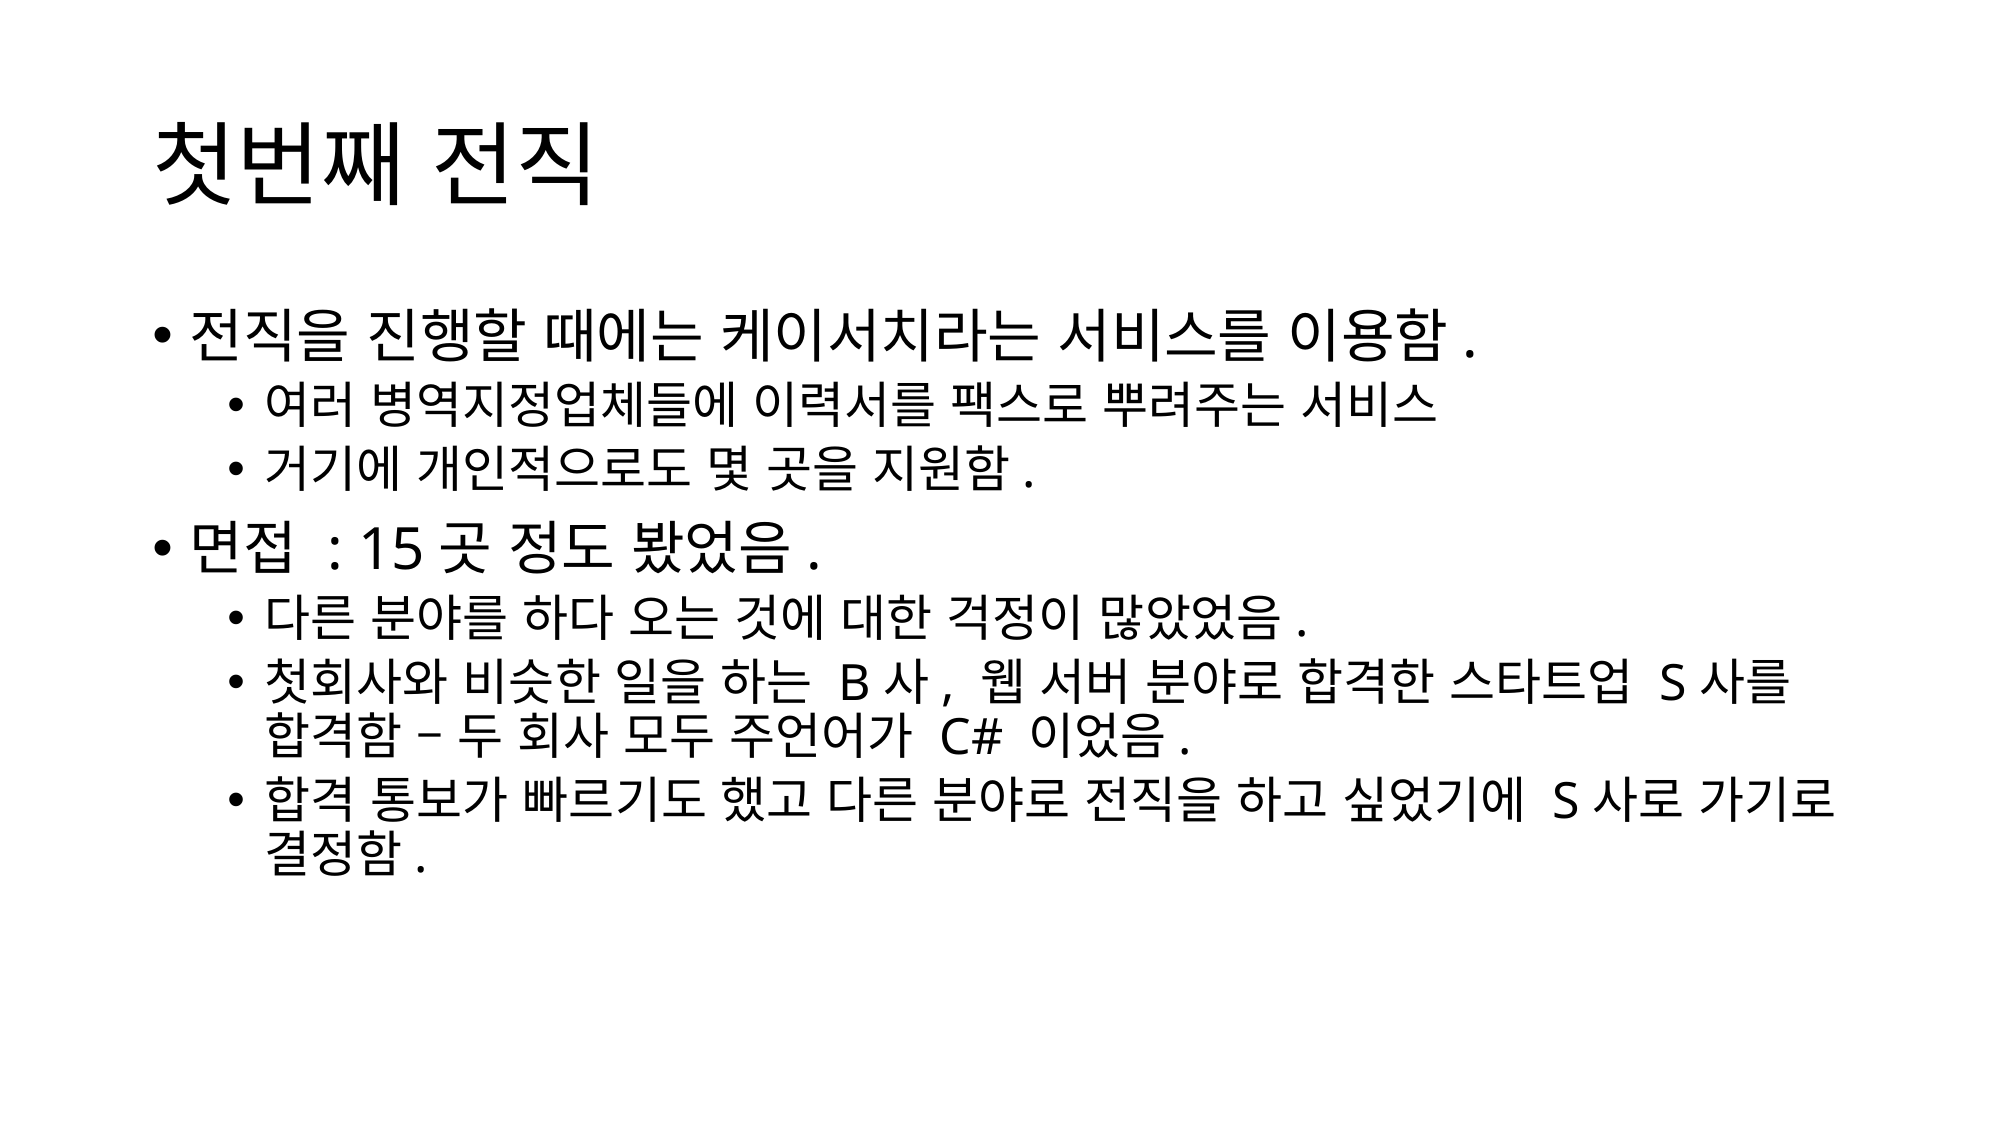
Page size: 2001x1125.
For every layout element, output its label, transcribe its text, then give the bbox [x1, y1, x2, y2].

list 전직을 진행할 때에는 케이서치라는 서비스를 이용함. 여러 병역지정업체들에 이력서를 팩스로 뿌려주는 서비스 거기에 개인적으로도 몇 곳을 지원함. 면접 : 15곳 정도 봤었음. 다른 분야를 하다 오는 것에 대한 걱정이 많았었음. 첫회사와 비슷한 일을 하는 B사, 웹 서버 분야로 합격한 스타트업 S사를 합격함 – 두 회사 모두 주언어가 C# 이었음. 합격 통보가 빠르기도 했고 다른 분야로 전직을 하고 싶었기에 S사로 가기로 결정함. [137, 299, 1863, 1014]
title 첫번째 전직 [137, 59, 1863, 278]
